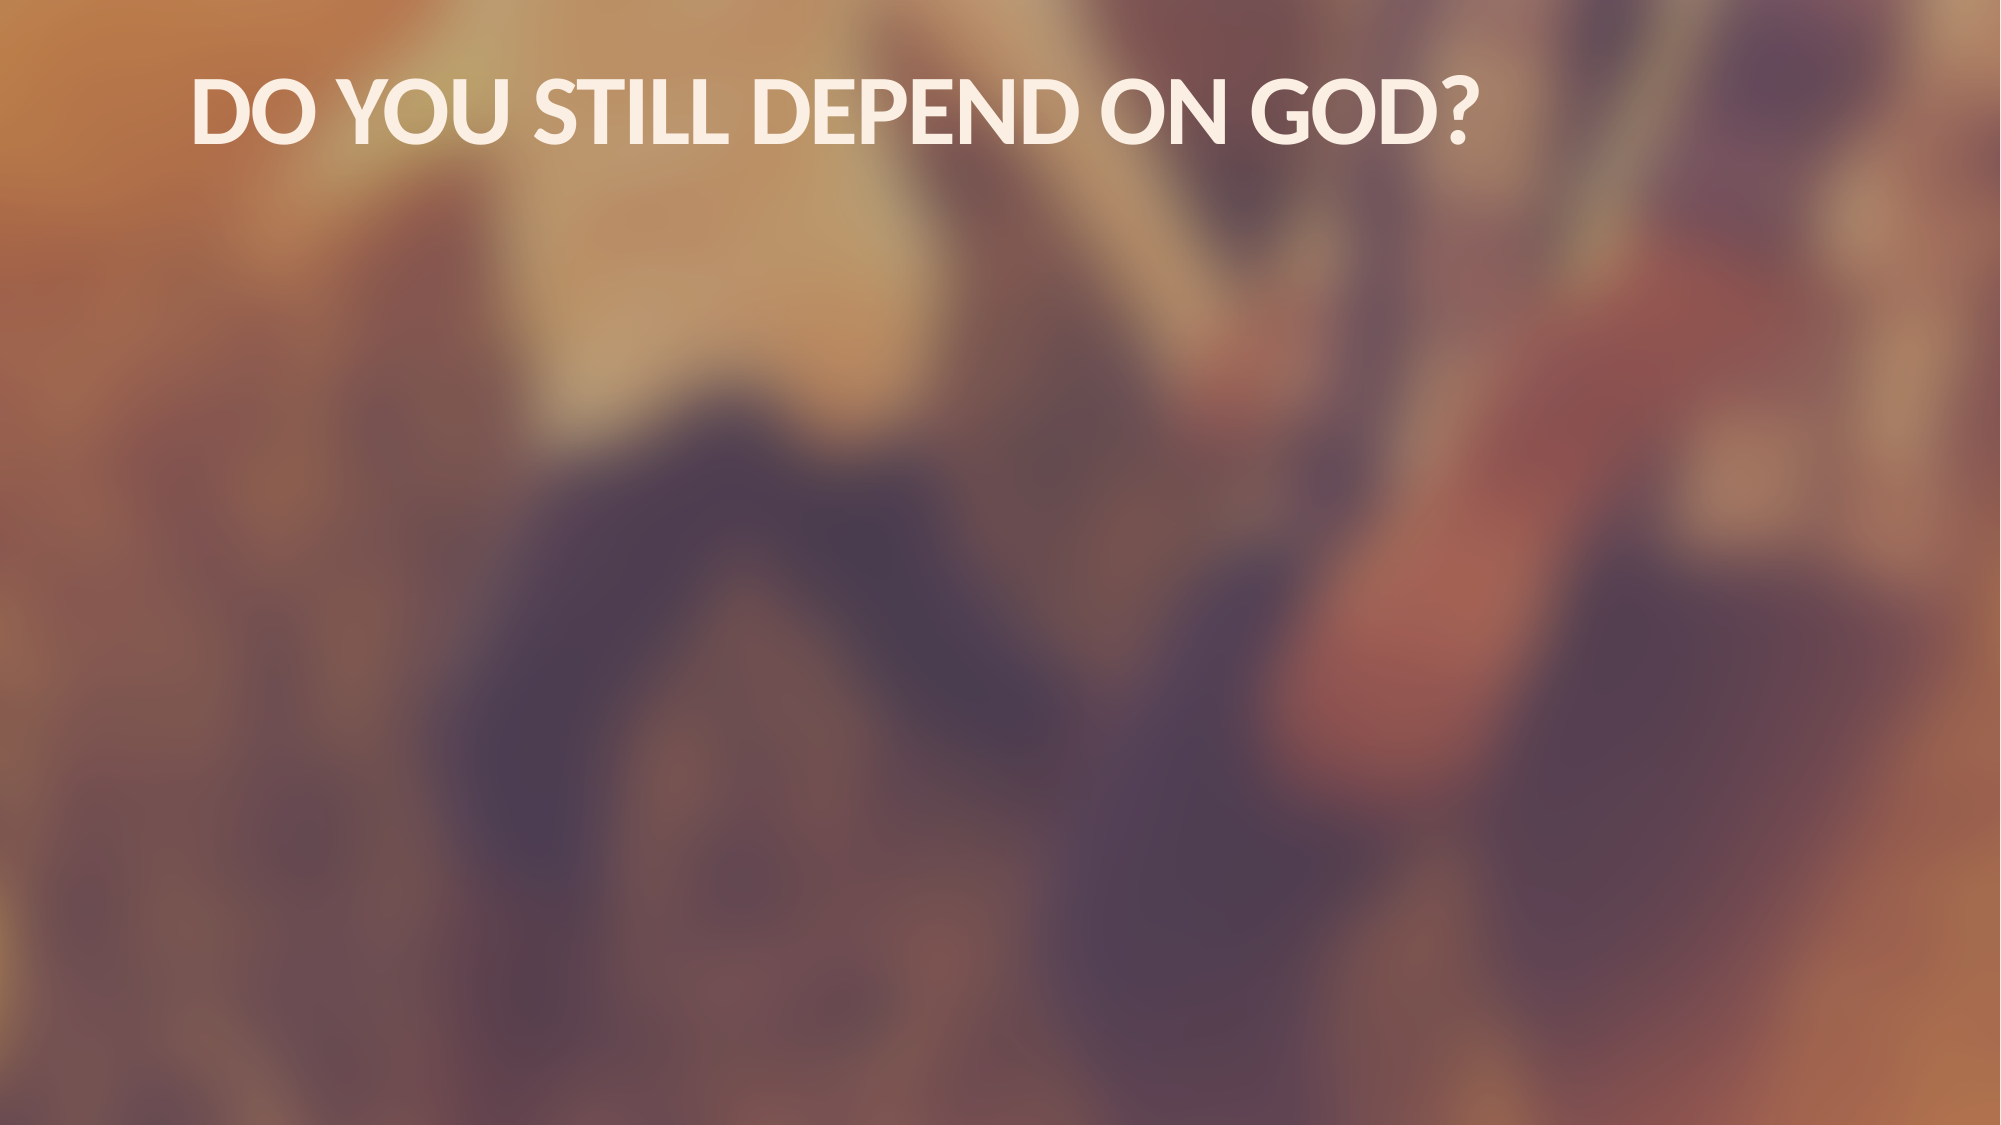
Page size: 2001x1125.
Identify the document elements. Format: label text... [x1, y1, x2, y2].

title DO YOU STILL DEPEND ON GOD? [174, 37, 1900, 200]
picture [0, 0, 2001, 1125]
